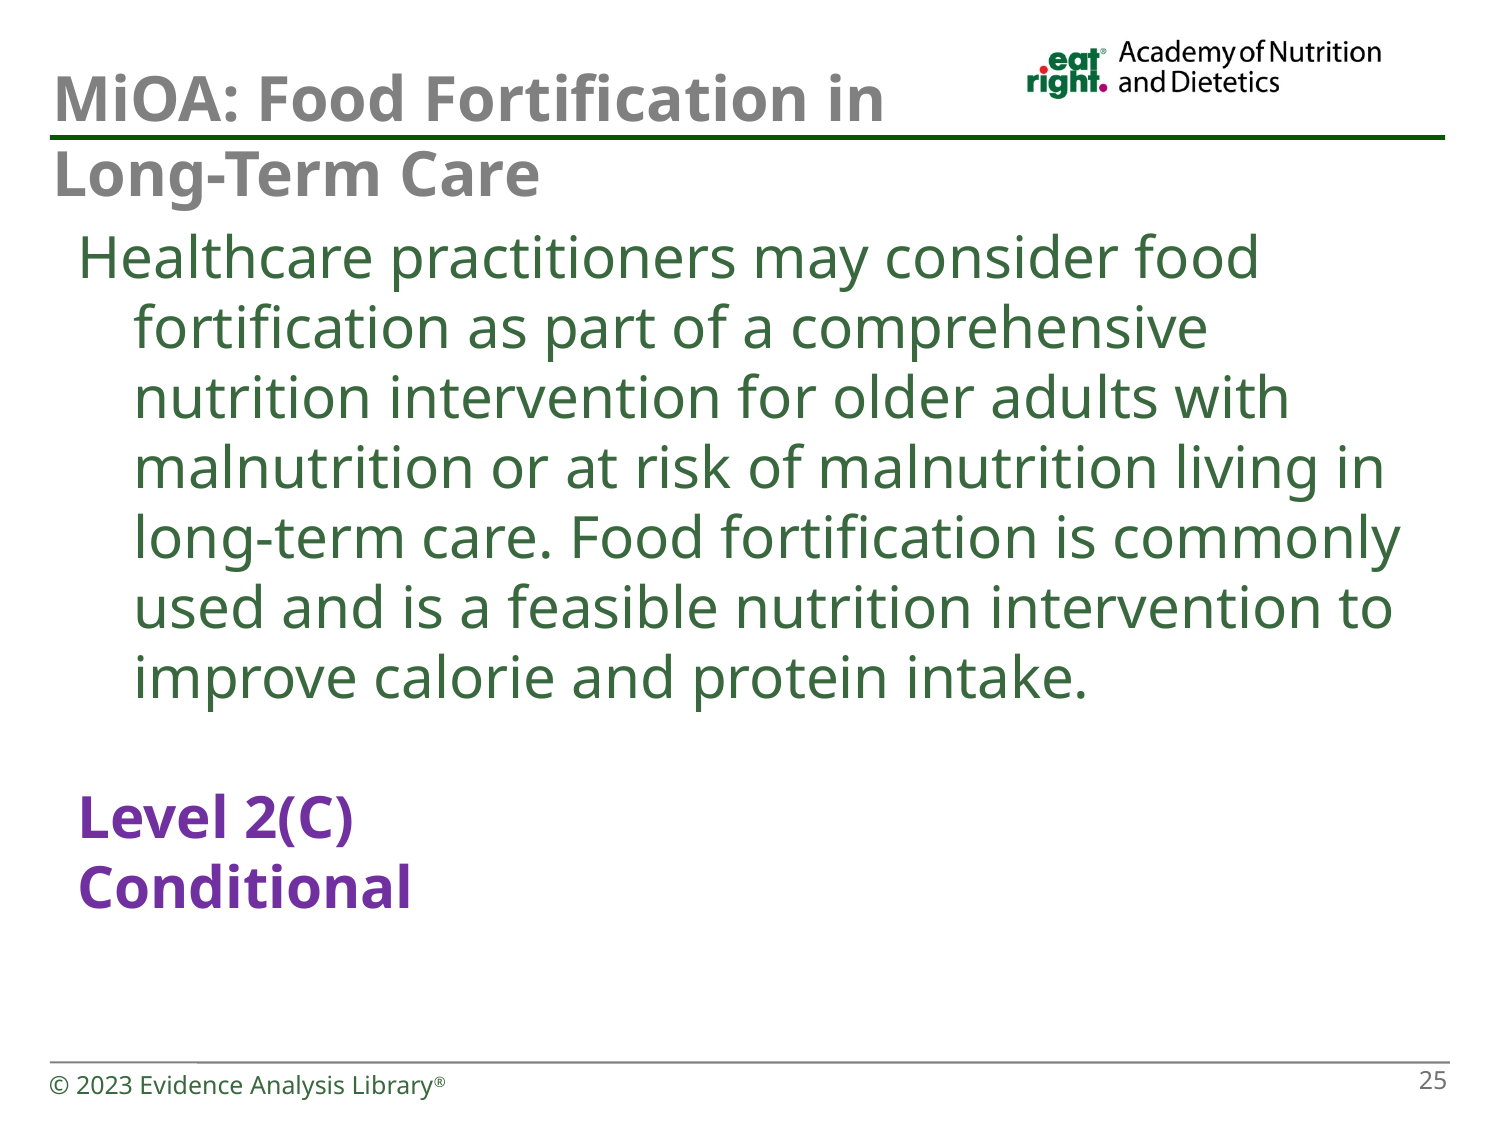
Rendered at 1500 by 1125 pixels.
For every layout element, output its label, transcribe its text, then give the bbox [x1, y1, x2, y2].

picture [1025, 37, 1382, 100]
list Healthcare practitioners may consider food fortification as part of a comprehensive nutrition intervention for older adults with malnutrition or at risk of malnutrition living in long-term care. Food fortification is commonly used and is a feasible nutrition intervention to improve calorie and protein intake. Level 2(C) Conditional [62, 212, 1438, 1025]
slide_number 25 [1112, 1062, 1463, 1100]
title MiOA: Food Fortification in Long-Term Care [37, 87, 1063, 180]
text_box © 2023 Evidence Analysis Library® [34, 1062, 461, 1108]
